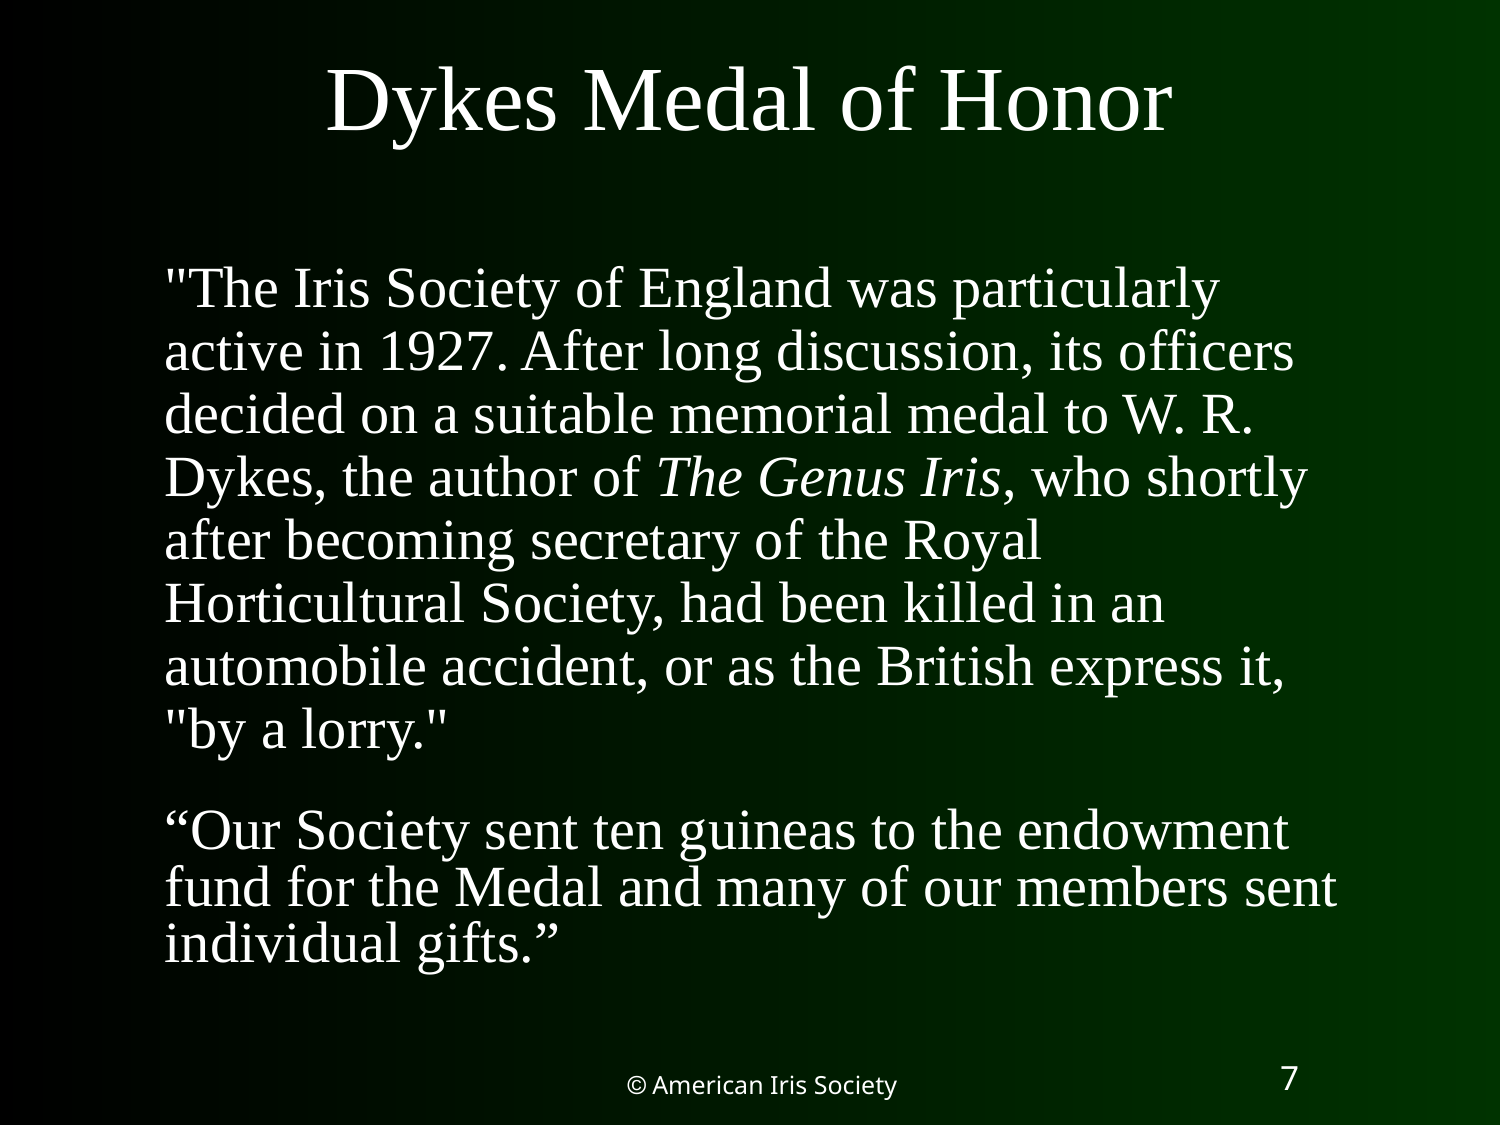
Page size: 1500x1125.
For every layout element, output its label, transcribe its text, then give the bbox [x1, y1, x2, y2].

text_box  American Iris Society [525, 1062, 1000, 1100]
title Dykes Medal of Honor [112, 0, 1388, 188]
text_box 7 [1265, 1049, 1458, 1110]
text_box "The Iris Society of England was particularly active in 1927. After long discussion, its officers decided on a suitable memorial medal to W. R. Dykes, the author of The Genus Iris, who shortly after becoming secretary of the Royal Horticultural Society, had been killed in an automobile accident, or as the British express it, "by a lorry." “Our Society sent ten guineas to the endowment fund for the Medal and many of our members sent individual gifts.” [149, 249, 1363, 1000]
